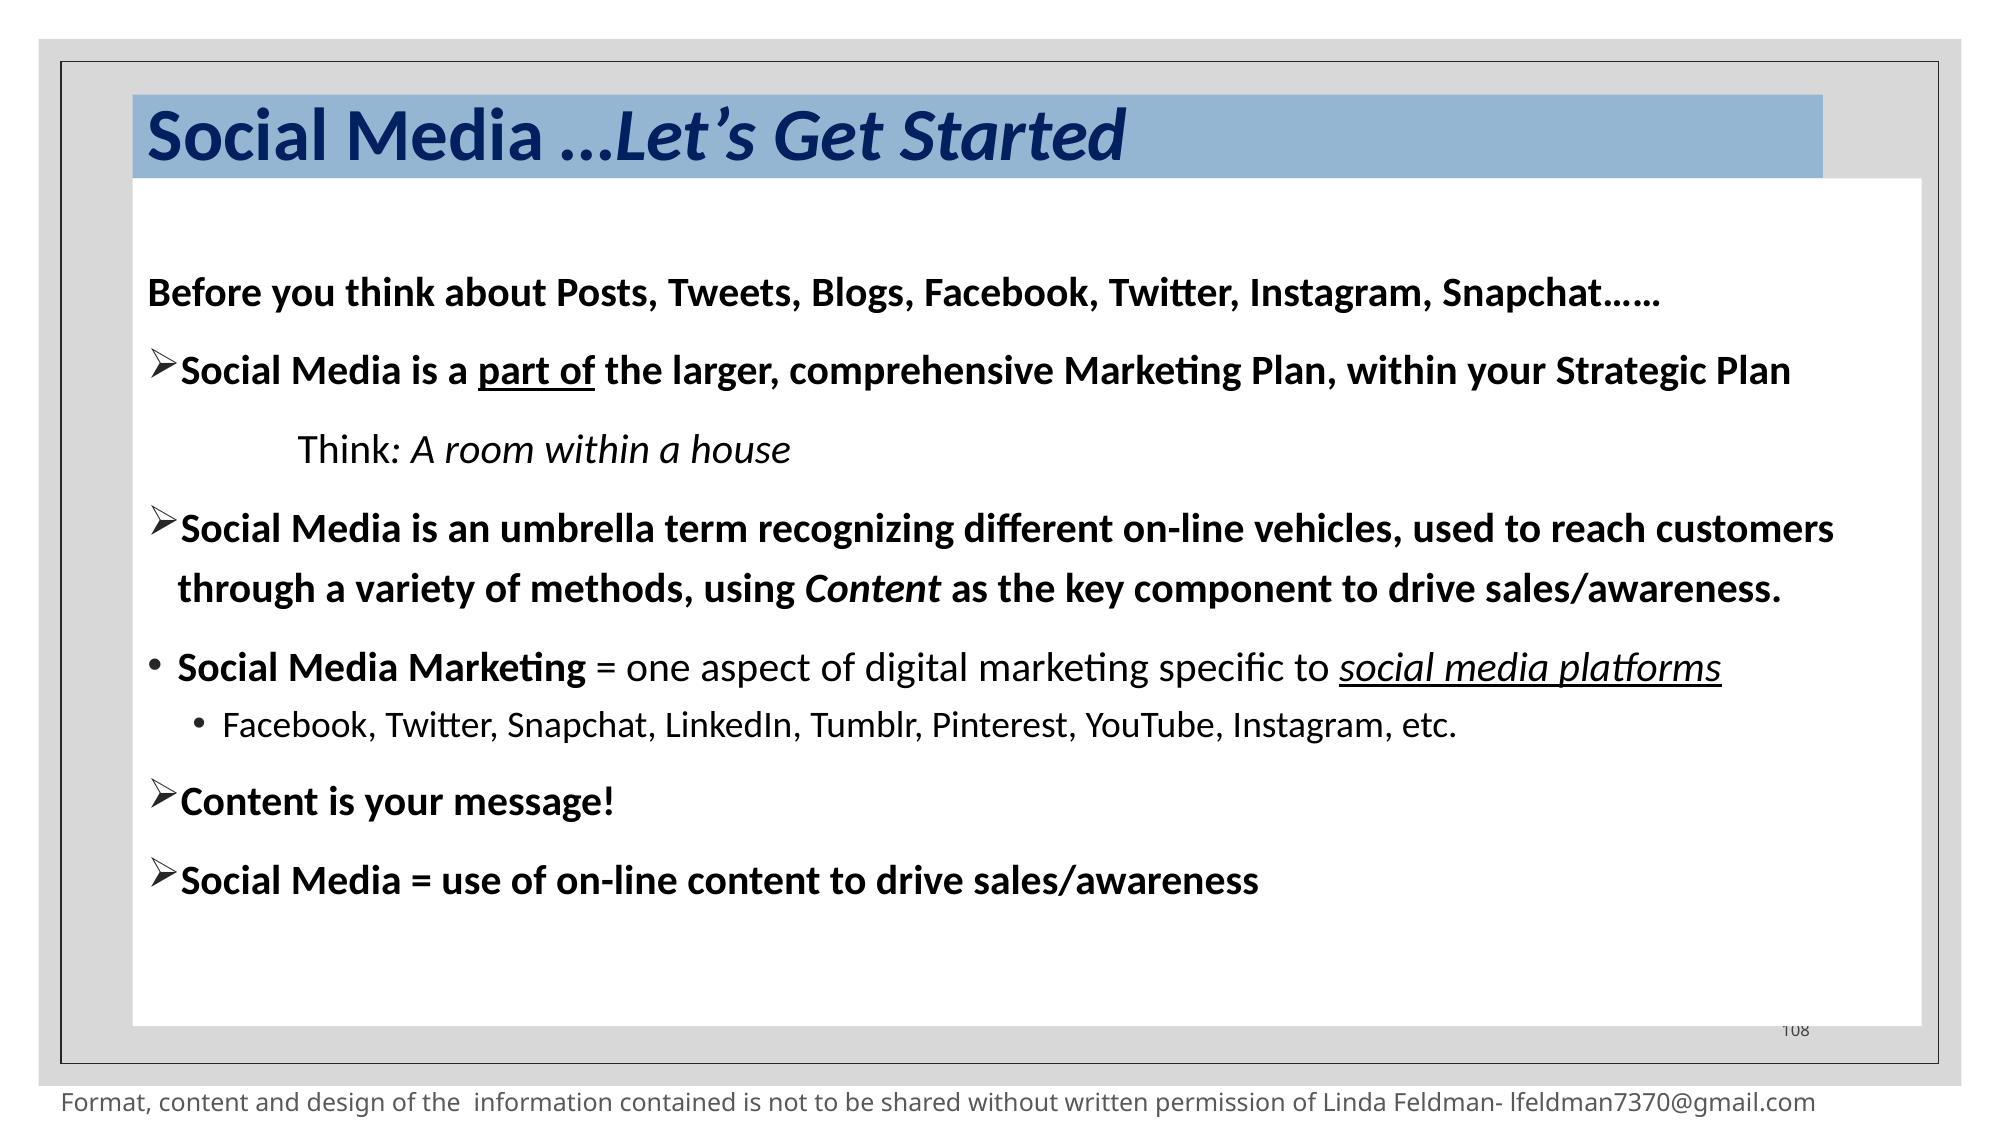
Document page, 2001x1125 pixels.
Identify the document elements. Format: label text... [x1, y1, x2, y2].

list Before you think about Posts, Tweets, Blogs, Facebook, Twitter, Instagram, Snapchat…… Social Media is a part of the larger, comprehensive Marketing Plan, within your Strategic Plan Think: A room within a house Social Media is an umbrella term recognizing different on-line vehicles, used to reach customers through a variety of methods, using Content as the key component to drive sales/awareness. Social Media Marketing = one aspect of digital marketing specific to social media platforms Facebook, Twitter, Snapchat, LinkedIn, Tumblr, Pinterest, YouTube, Instagram, etc. Content is your message! Social Media = use of on-line content to drive sales/awareness [132, 178, 1922, 1027]
text_box Format, content and design of the information contained is not to be shared without written permission of Linda Feldman- lfeldman7370@gmail.com [45, 1079, 1906, 1125]
title Social Media …Let’s Get Started [132, 94, 1823, 178]
slide_number 108 [1687, 990, 1825, 1050]
